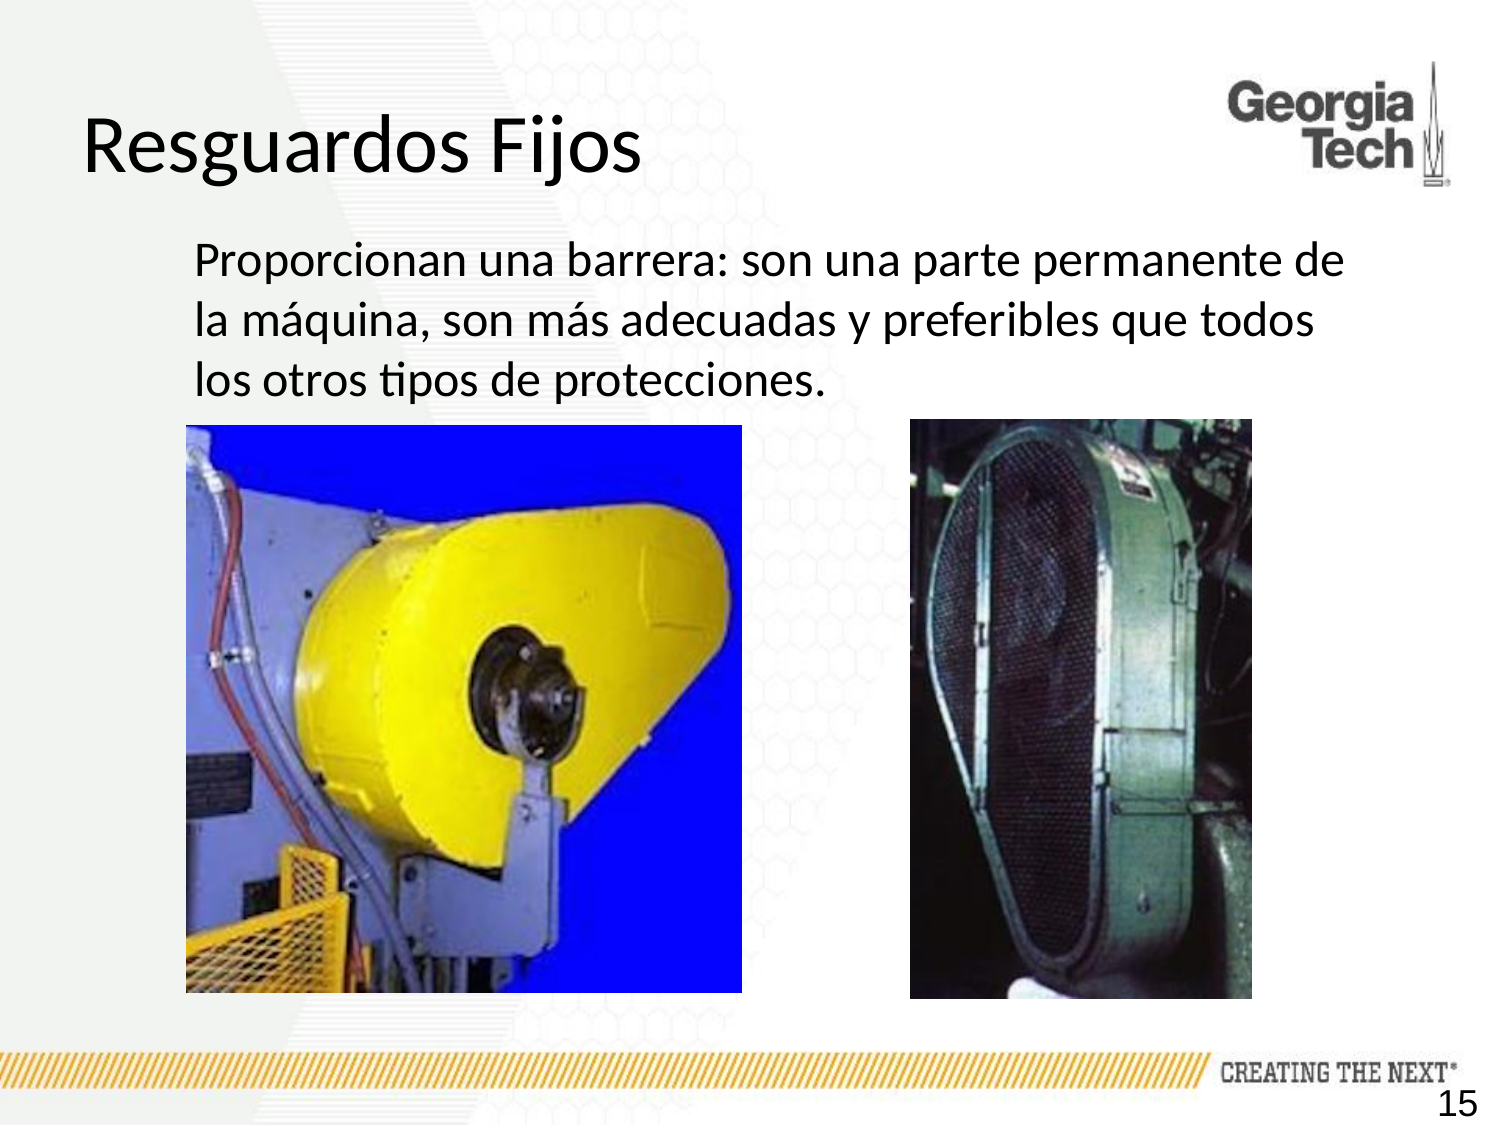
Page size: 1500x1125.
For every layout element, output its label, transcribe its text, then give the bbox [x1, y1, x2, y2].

picture [0, 0, 1500, 1125]
slide_number 15 [1429, 1070, 1489, 1125]
title Resguardos Fijos [74, 44, 1201, 234]
text_box Proporcionan una barrera: son una parte permanente de la máquina, son más adecuadas y preferibles que todos los otros tipos de protecciones. [186, 218, 1381, 414]
